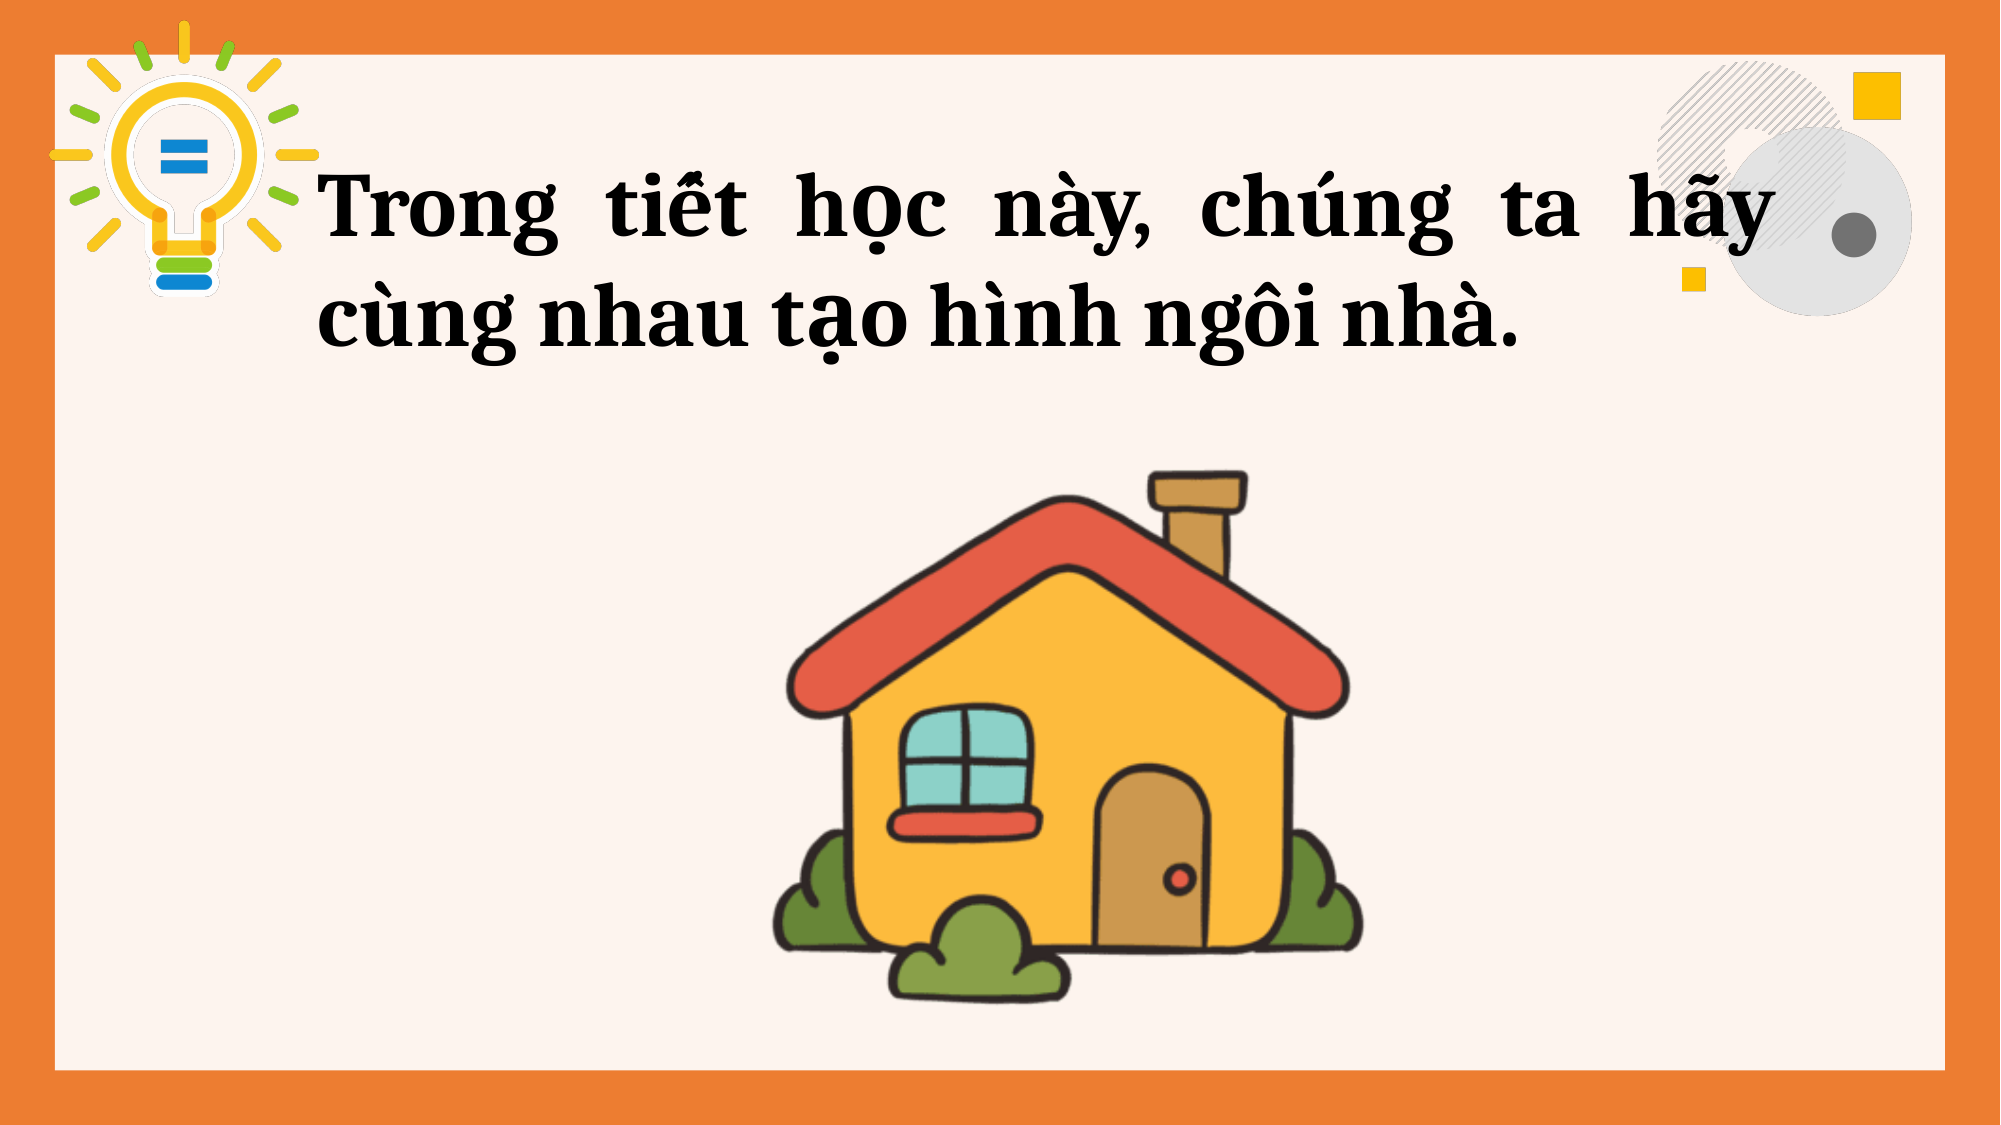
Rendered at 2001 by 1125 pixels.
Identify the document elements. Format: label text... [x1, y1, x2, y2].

text_box Trong tiết học này, chúng ta hãy cùng nhau tạo hình ngôi nhà. [303, 137, 1792, 372]
picture [49, 20, 319, 297]
picture [728, 397, 1409, 1078]
picture [1596, 0, 1974, 377]
